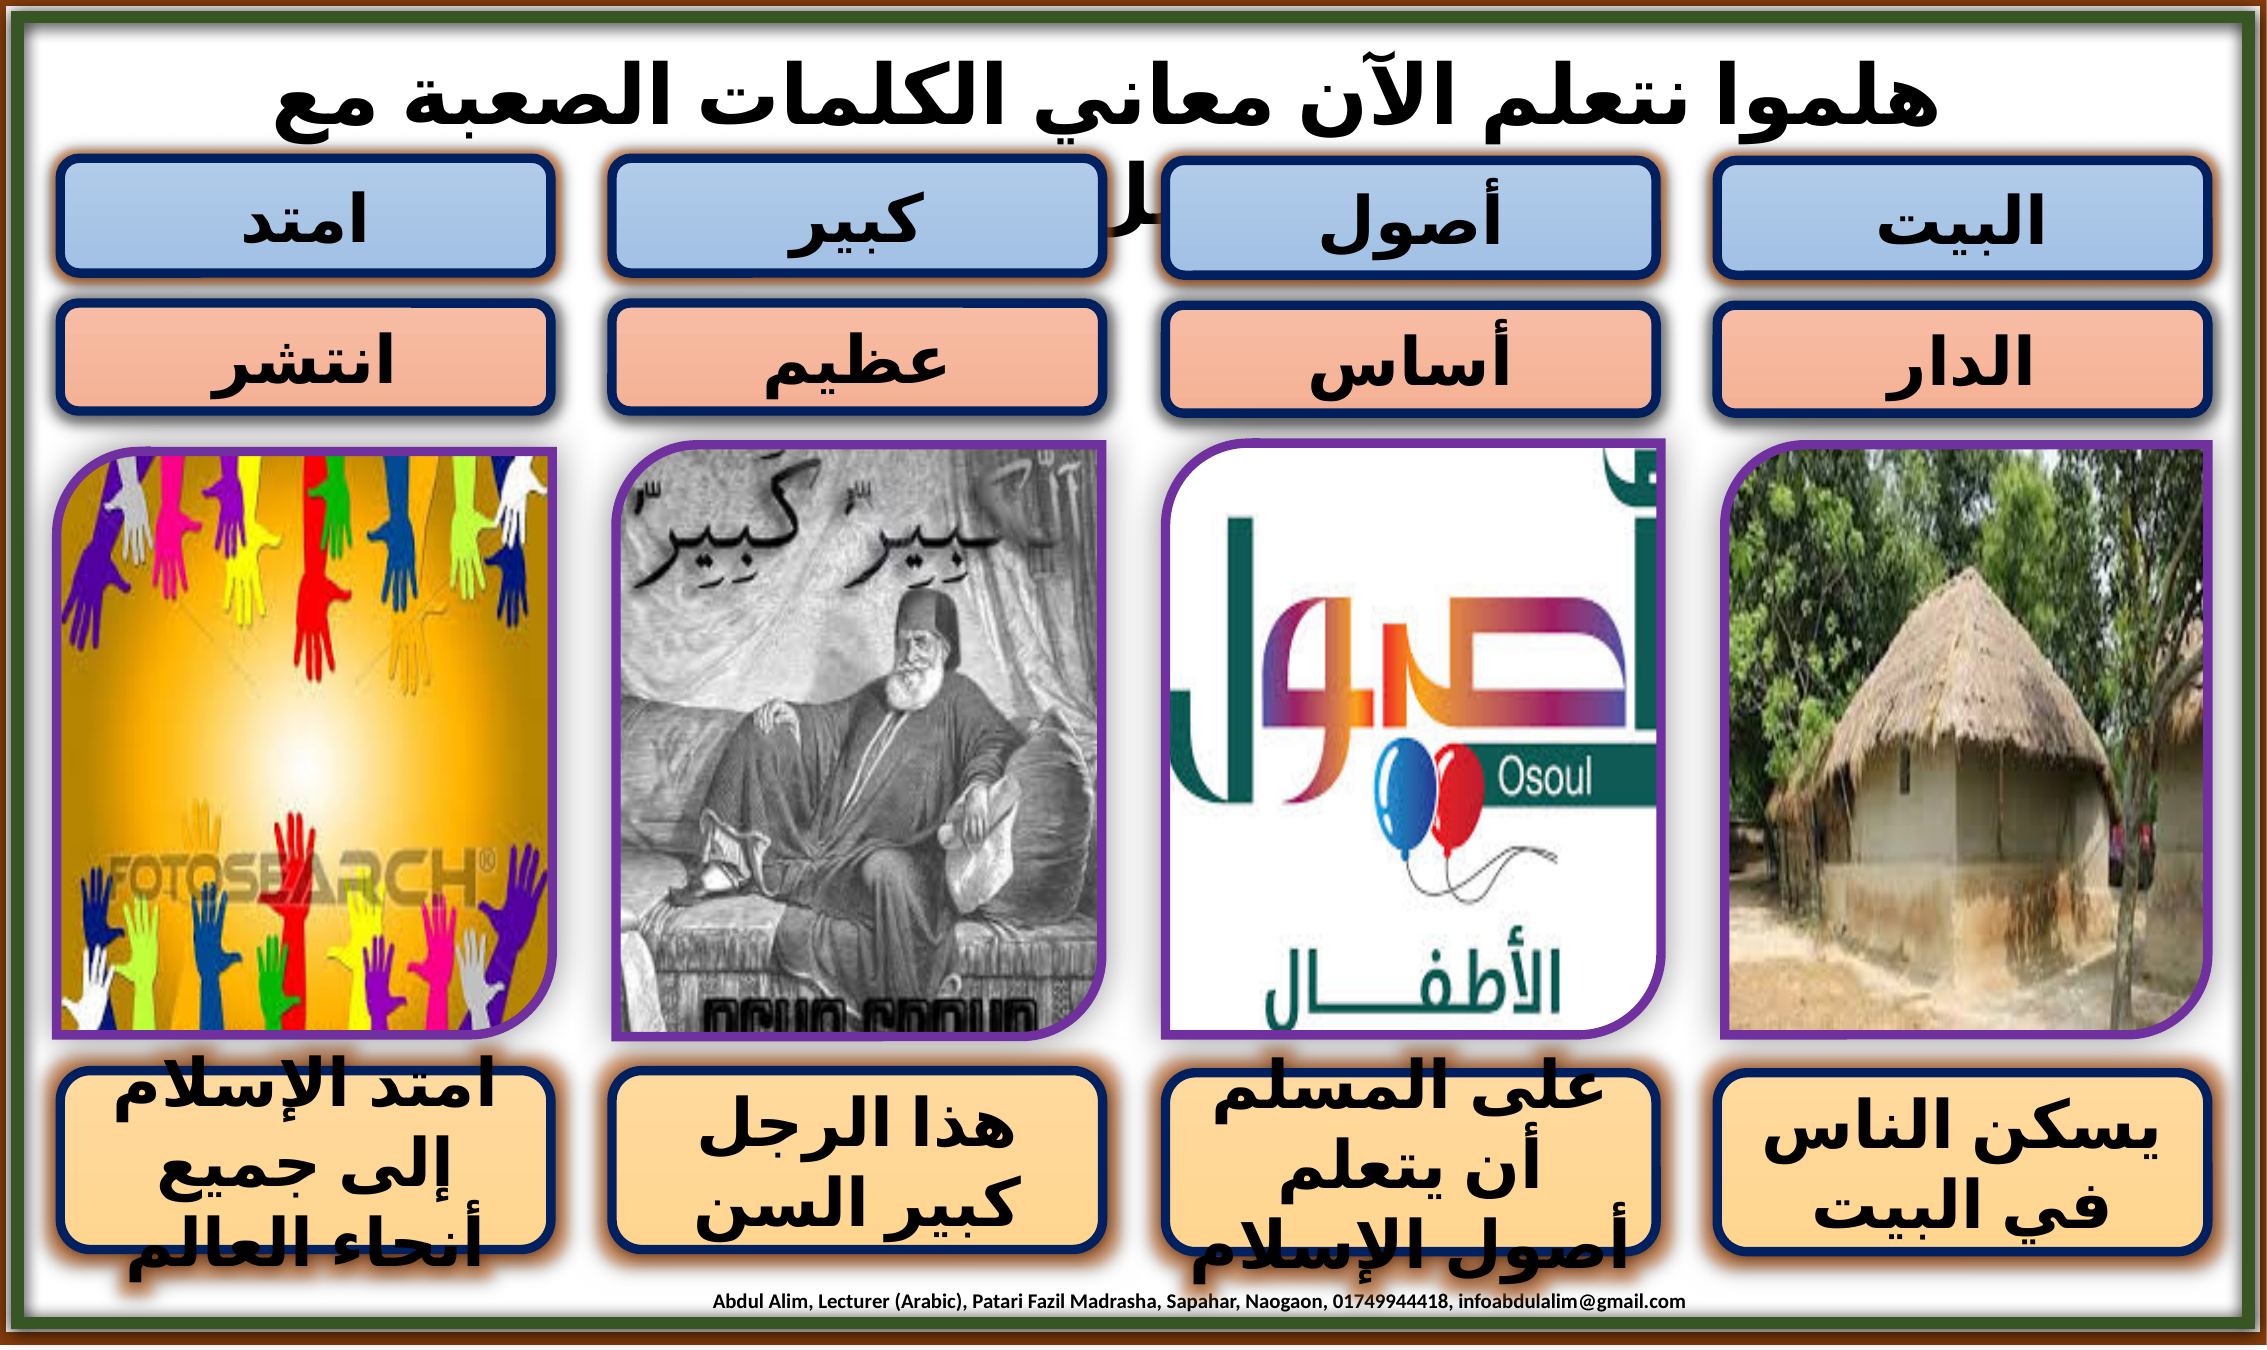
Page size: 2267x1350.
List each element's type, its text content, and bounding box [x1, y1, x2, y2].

text_box امتد الإسلام إلى جميع أنحاء العالم [59, 1070, 552, 1251]
text_box يسكن الناس في البيت [1716, 1072, 2209, 1253]
text_box هلموا نتعلم الآن معاني الكلمات الصعبة مع تكوين الجمل في الدرس [165, 33, 2050, 249]
picture [1724, 444, 2208, 1035]
text_box امتد [59, 157, 552, 274]
text_box كبير [611, 157, 1104, 274]
text_box الدار [1716, 304, 2209, 414]
text_box على المسلم أن يتعلم أصول الإسلام [1164, 1072, 1657, 1253]
picture [615, 444, 1102, 1037]
text_box أساس [1164, 304, 1657, 414]
picture [56, 451, 553, 1035]
text_box البيت [1716, 159, 2209, 276]
text_box انتشر [59, 302, 552, 412]
text_box هذا الرجل كبير السن [611, 1070, 1104, 1251]
text_box أصول [1164, 159, 1657, 276]
text_box عظيم [611, 302, 1104, 412]
picture [1165, 443, 1662, 1035]
